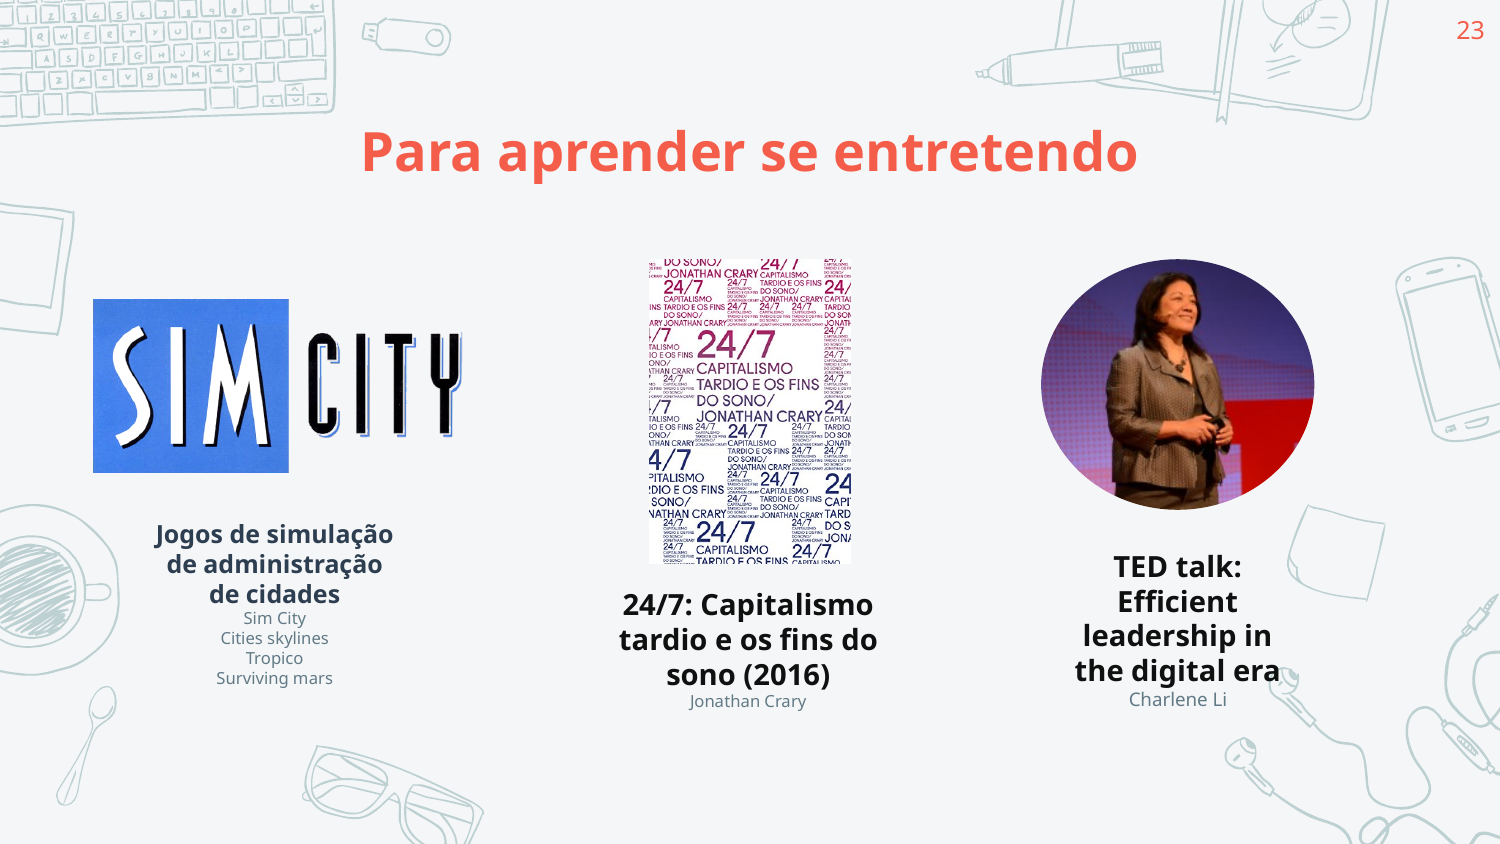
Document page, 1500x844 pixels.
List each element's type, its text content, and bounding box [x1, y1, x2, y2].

slide_number 23 [1435, 0, 1500, 53]
picture [1040, 258, 1315, 511]
picture [93, 299, 463, 473]
text_box 24/7: Capitalismo tardio e os fins do sono (2016) Jonathan Crary [607, 586, 890, 739]
text_box Jogos de simulação de administração de cidades Sim City Cities skylines Tropico Surviving mars [152, 518, 397, 756]
title Para aprender se entretendo [185, 102, 1315, 198]
picture [649, 258, 851, 564]
text_box TED talk: Efficient leadership in the digital era Charlene Li [1055, 547, 1300, 669]
